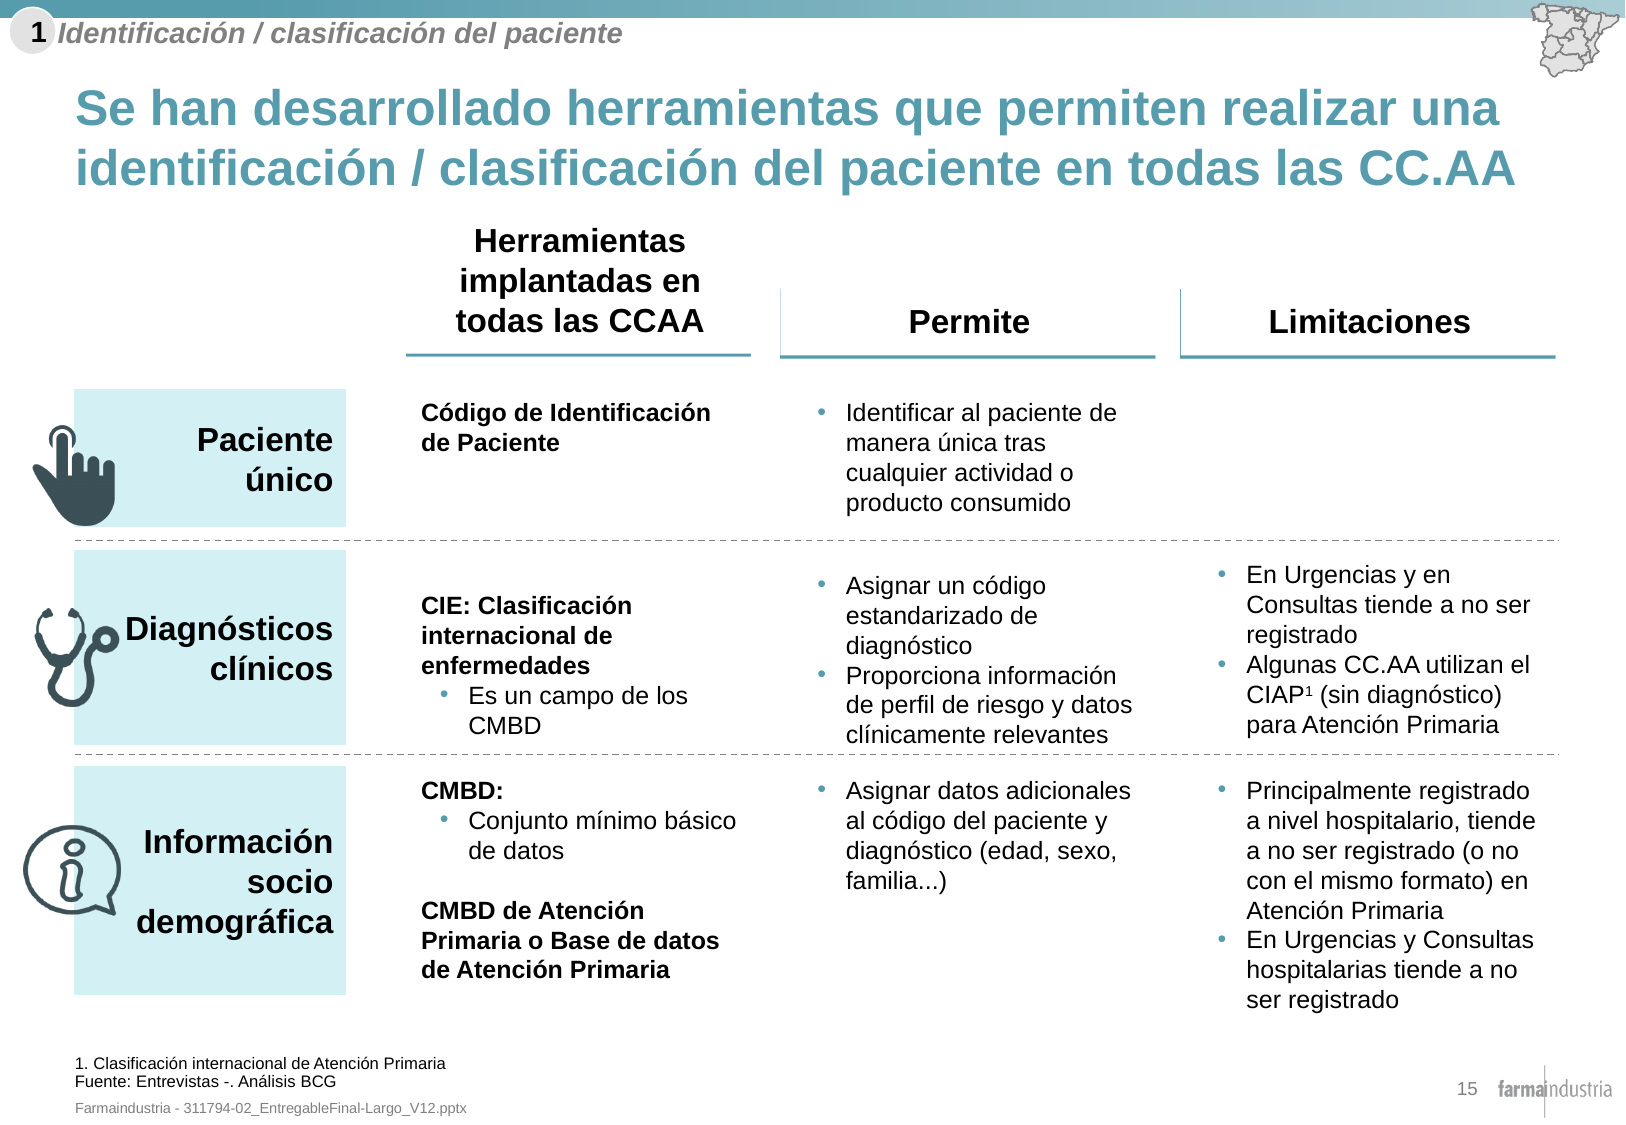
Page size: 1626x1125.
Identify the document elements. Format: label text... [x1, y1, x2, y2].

text_box Permite [780, 285, 1159, 356]
text_box Limitaciones [1180, 285, 1560, 356]
text_box Asignar datos adicionales al código del paciente y diagnóstico (edad, sexo, familia...) [783, 766, 1159, 902]
text_box Asignar un código estandarizado de diagnóstico Proporciona información de perfil de riesgo y datos clínicamente relevantes [783, 561, 1159, 753]
text_box Código de Identificación de Paciente [406, 389, 759, 465]
text_box Diagnósticos clínicos [73, 549, 348, 746]
picture [1495, 1059, 1614, 1120]
text_box Herramientas implantadas en todas las CCAA [406, 204, 755, 354]
picture [27, 608, 127, 707]
text_box 1 [6, 5, 59, 57]
text_box Identificar al paciente de manera única tras cualquier actividad o producto consumido [783, 389, 1159, 525]
text_box 1. Clasificación internacional de Atención Primaria Fuente: Entrevistas -. Análisis BCG [74, 1037, 1551, 1092]
text_box Información socio demográfica [73, 765, 348, 996]
picture [23, 425, 125, 527]
text_box Paciente único [73, 387, 348, 528]
text_box En Urgencias y en Consultas tiende a no ser registrado Algunas CC.AA utilizan el CIAP1 (sin diagnóstico) para Atención Primaria [1184, 551, 1560, 746]
text_box Principalmente registrado a nivel hospitalario, tiende a no ser registrado (o no con el mismo formato) en Atención Primaria En Urgencias y Consultas hospitalarias tiende a no ser registrado [1184, 766, 1560, 1022]
text_box CMBD: Conjunto mínimo básico de datos CMBD de Atención Primaria o Base de datos de Atención Primaria [406, 767, 759, 992]
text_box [1531, 3, 1620, 78]
title Se han desarrollado herramientas que permiten realizar una identificación / clasificación del paciente en todas las CC.AA [75, 66, 1551, 203]
picture [23, 821, 121, 920]
text_box Identificación / clasificación del paciente [13, 0, 639, 64]
text_box CIE: Clasificación internacional de enfermedades Es un campo de los CMBD [406, 582, 783, 747]
